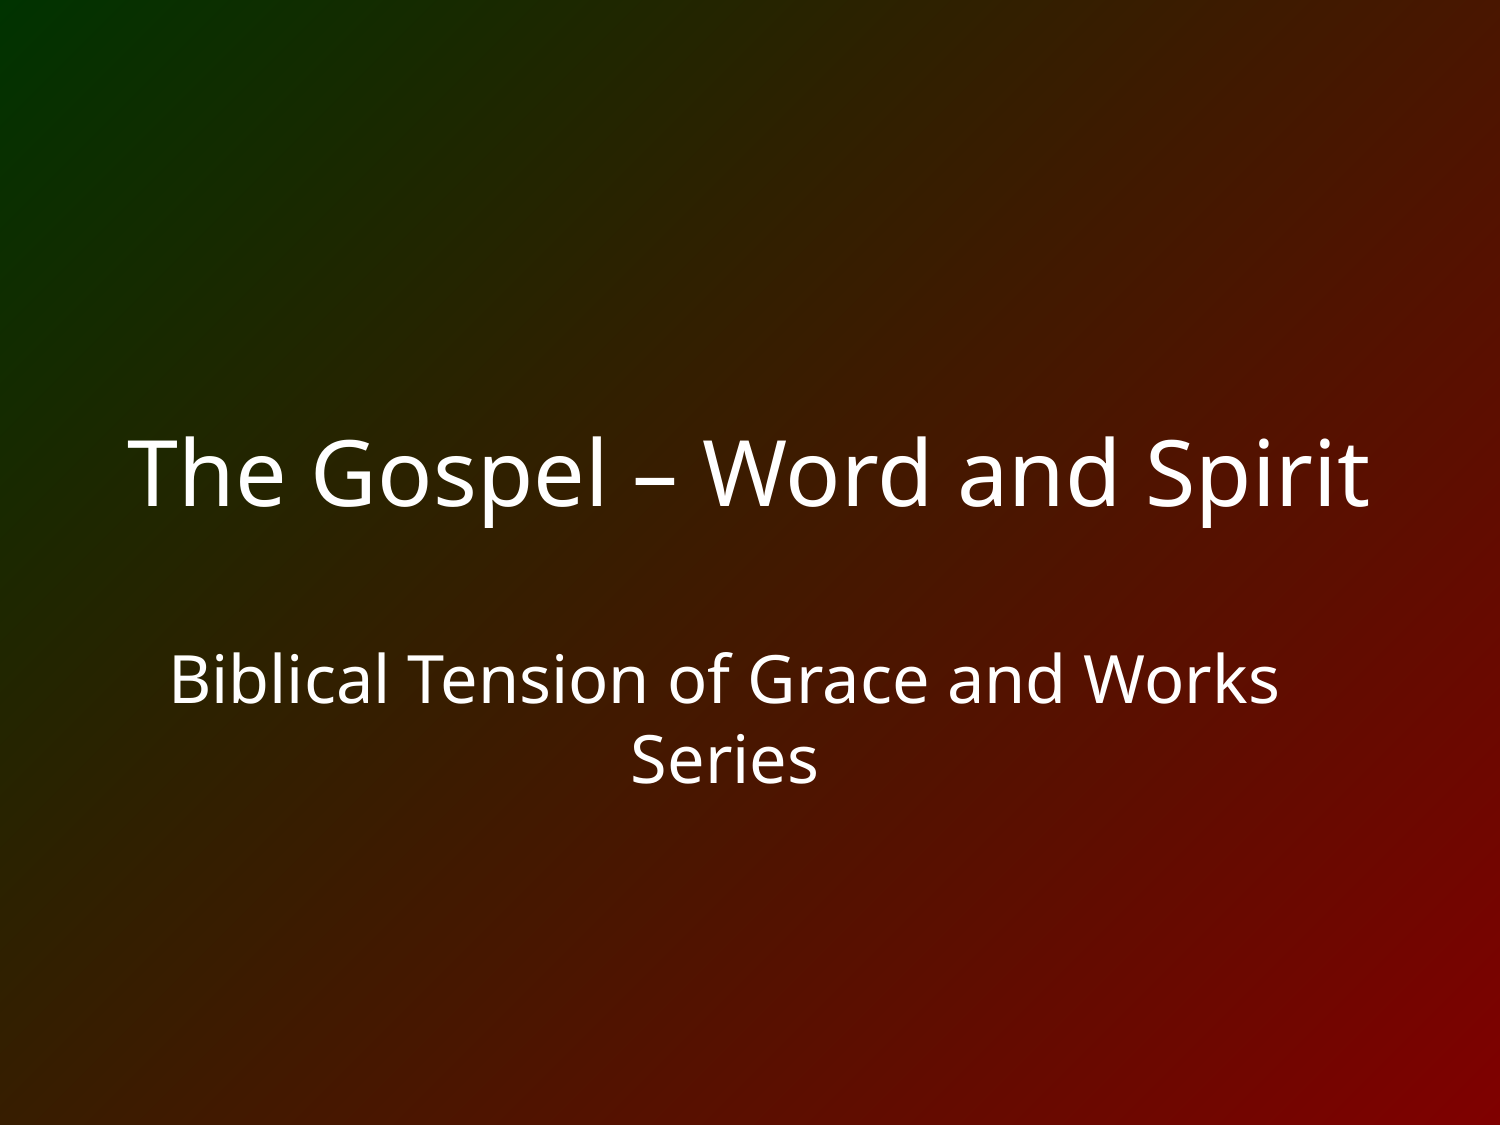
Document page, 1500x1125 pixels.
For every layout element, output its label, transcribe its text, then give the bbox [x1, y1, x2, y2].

title The Gospel – Word and Spirit [112, 349, 1388, 591]
text_box Biblical Tension of Grace and Works Series [75, 596, 1375, 838]
